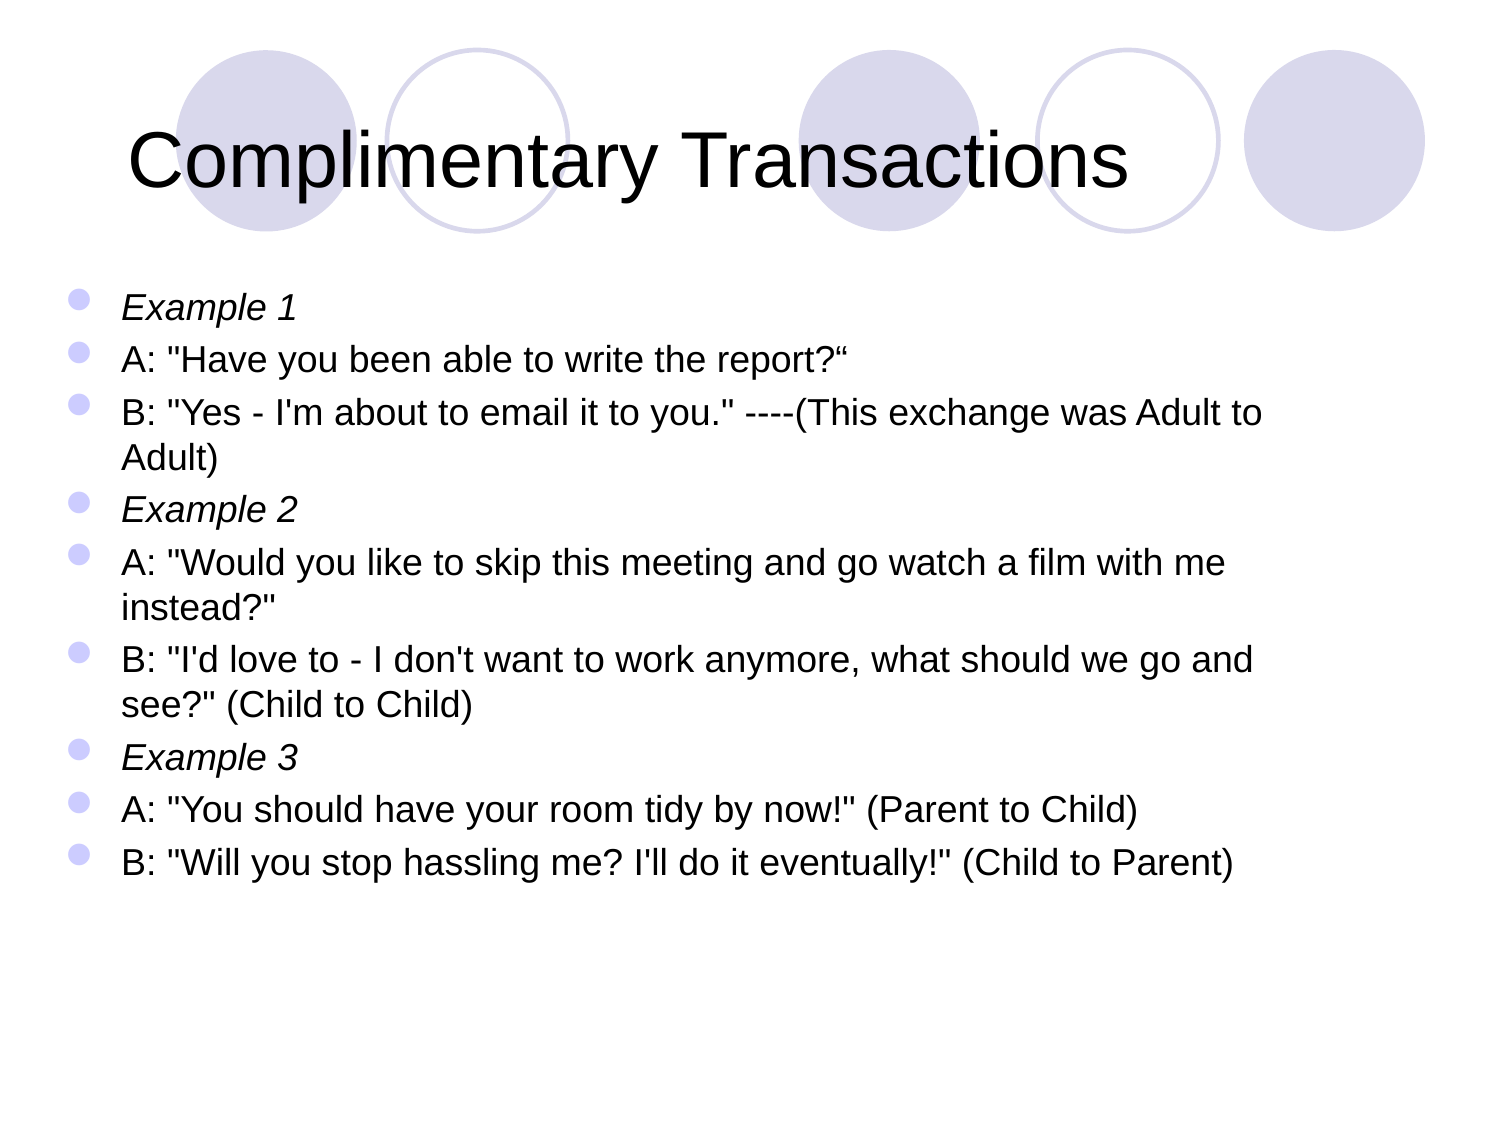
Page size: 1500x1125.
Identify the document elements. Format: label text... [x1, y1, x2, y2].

list Example 1 A: "Have you been able to write the report?“ B: "Yes - I'm about to email it to you." ----(This exchange was Adult to Adult) Example 2 A: "Would you like to skip this meeting and go watch a film with me instead?" B: "I'd love to - I don't want to work anymore, what should we go and see?" (Child to Child) Example 3 A: "You should have your room tidy by now!" (Parent to Child) B: "Will you stop hassling me? I'll do it eventually!" (Child to Parent) [49, 274, 1313, 563]
title Complimentary Transactions [112, 24, 1240, 274]
